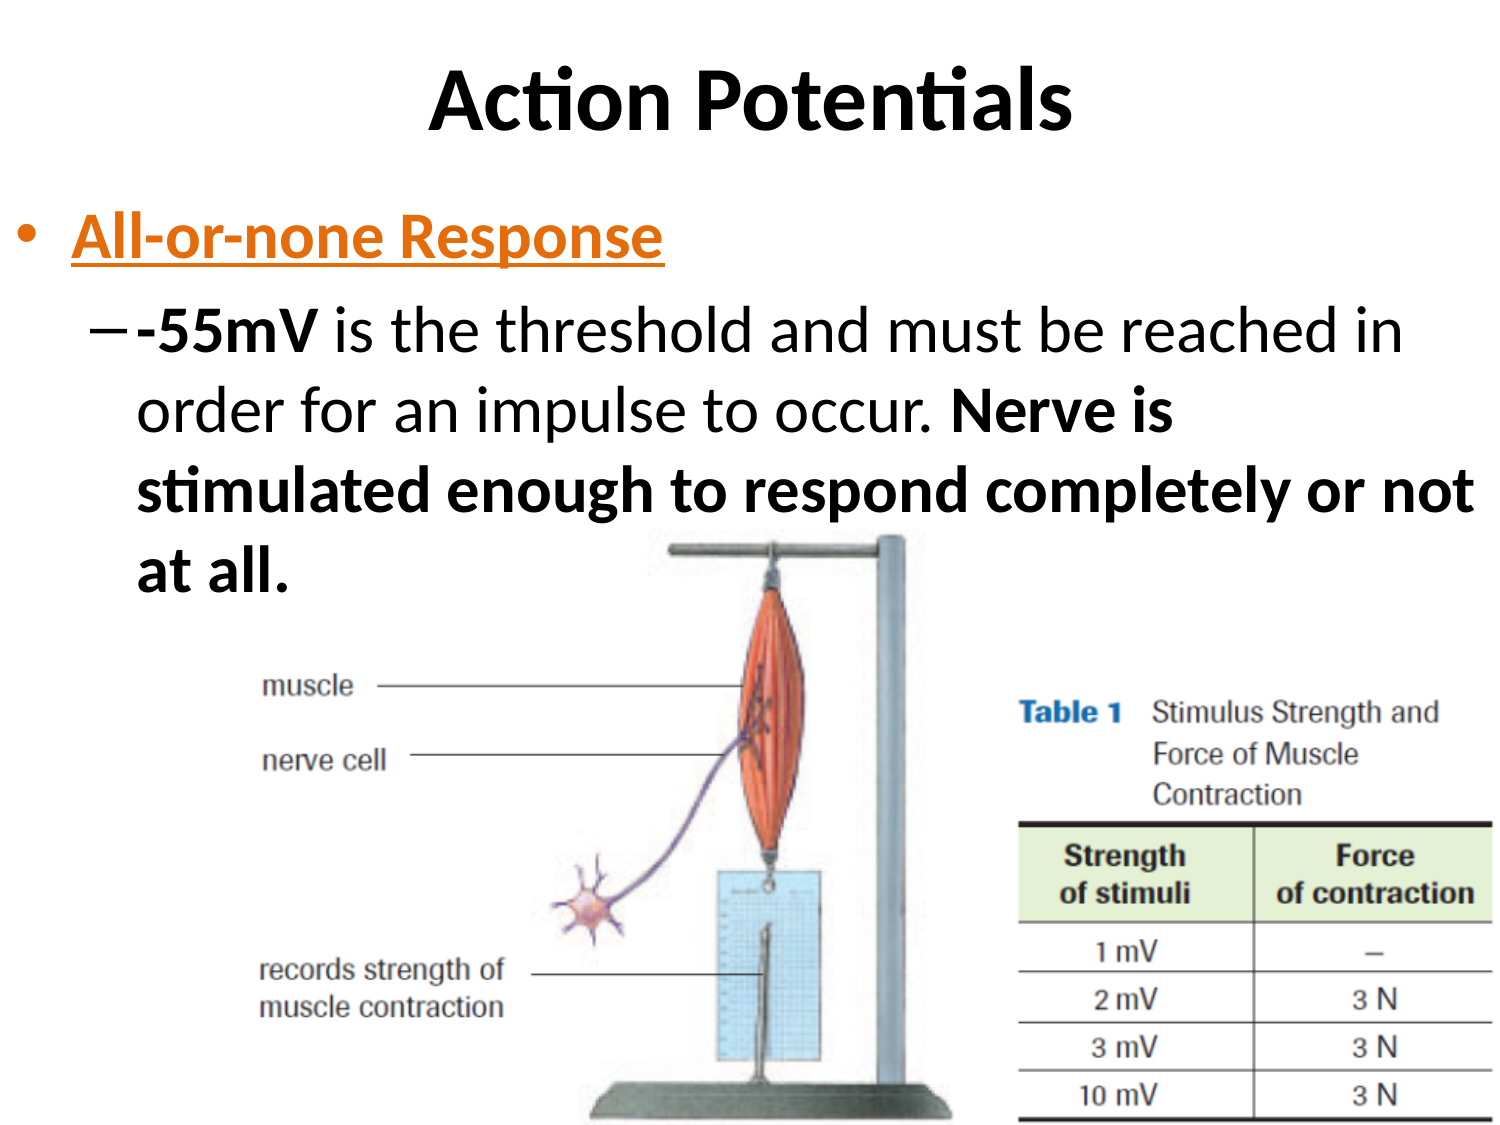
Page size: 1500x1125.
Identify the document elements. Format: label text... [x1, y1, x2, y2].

picture [253, 525, 1500, 1125]
list All-or-none Response -55mV is the threshold and must be reached in order for an impulse to occur. Nerve is stimulated enough to respond completely or not at all. [0, 184, 1500, 1125]
title Action Potentials [76, 0, 1427, 184]
